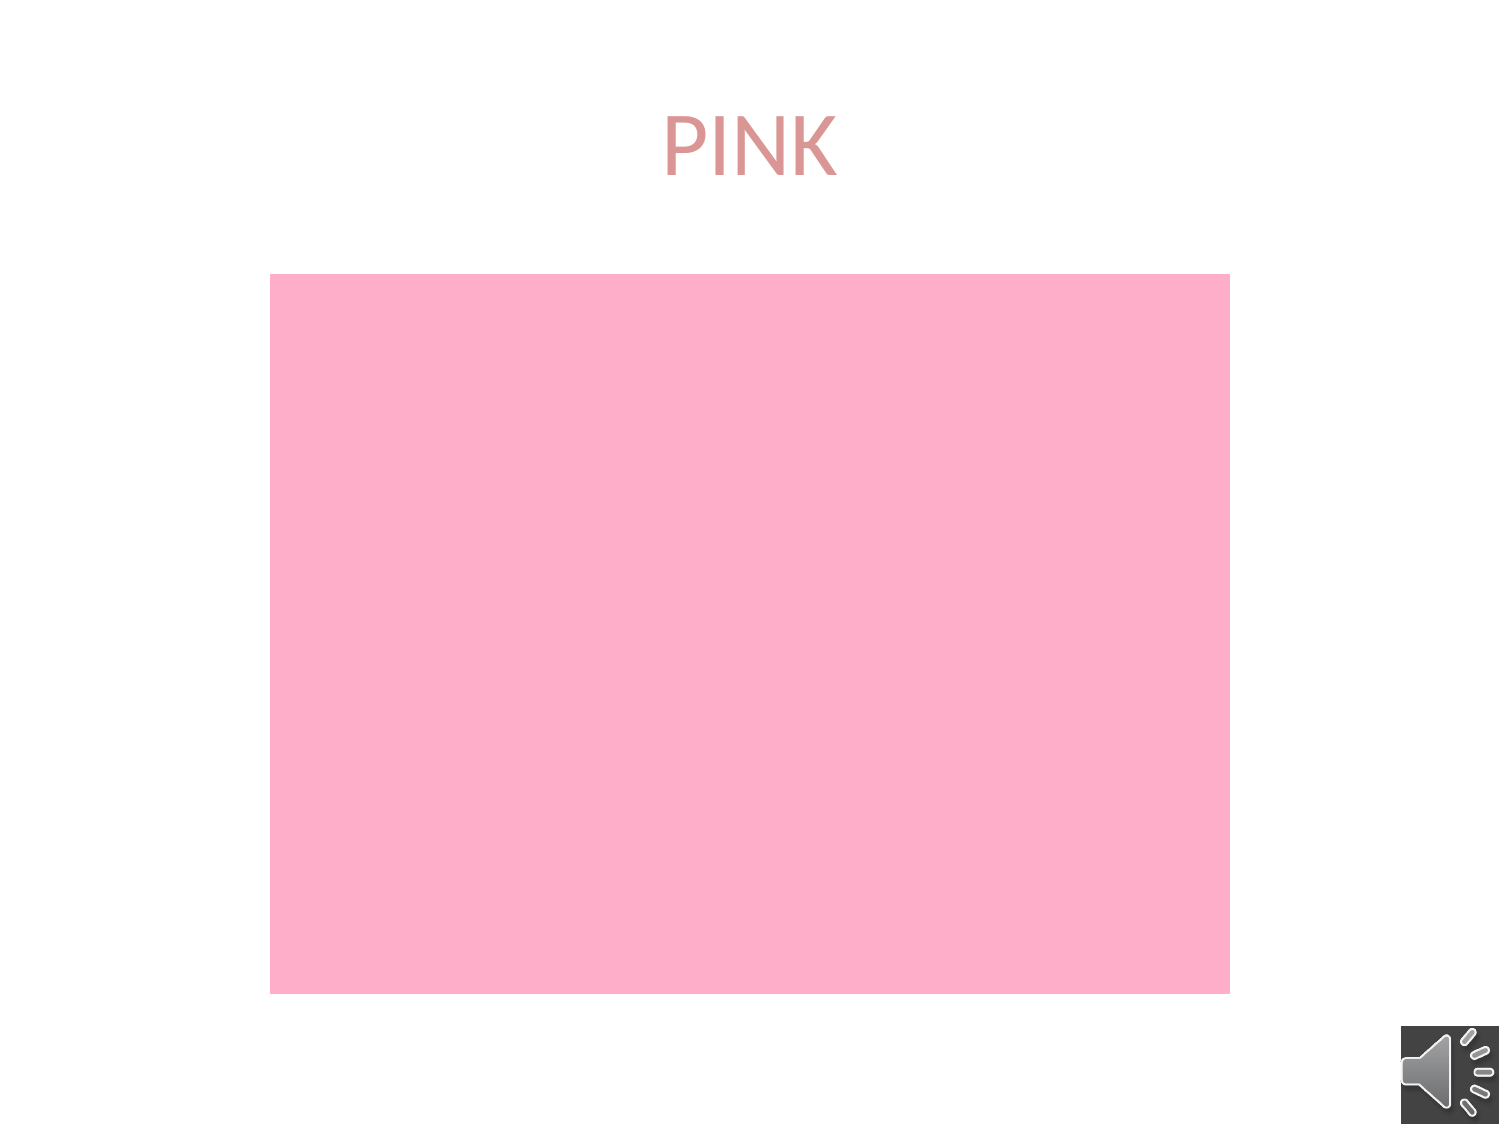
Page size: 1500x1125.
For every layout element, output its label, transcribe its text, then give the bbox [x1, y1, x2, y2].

title PINK [75, 45, 1425, 233]
picture [1399, 1024, 1500, 1125]
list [269, 274, 1230, 994]
